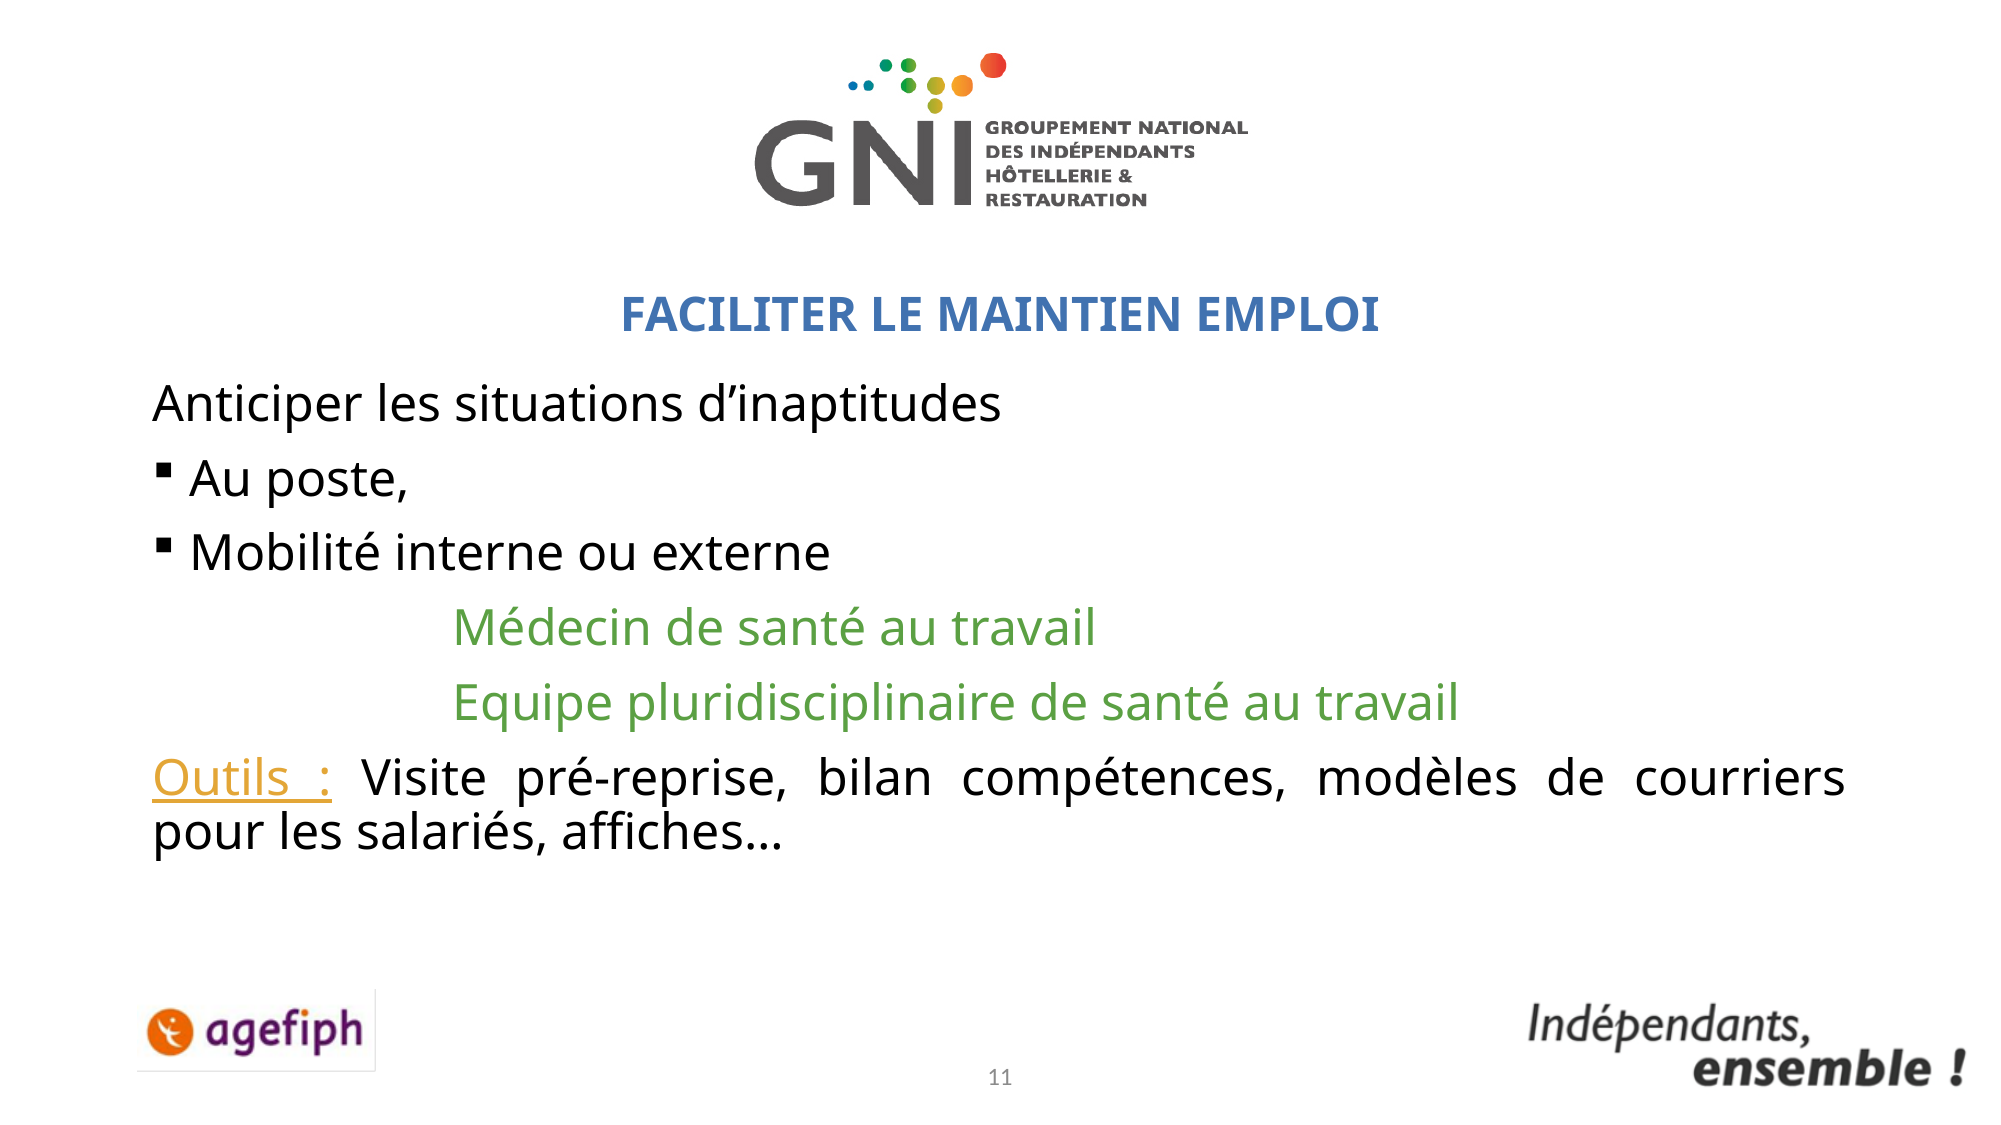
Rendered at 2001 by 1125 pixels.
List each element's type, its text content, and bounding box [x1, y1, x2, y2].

picture [137, 989, 377, 1073]
list Anticiper les situations d’inaptitudes Au poste, Mobilité interne ou externe Médecin de santé au travail Equipe pluridisciplinaire de santé au travail Outils : Visite pré-reprise, bilan compétences, modèles de courriers pour les salariés, affiches… [137, 370, 1863, 935]
title FACILITER LE MAINTIEN EMPLOI [137, 230, 1863, 370]
picture [1498, 968, 1988, 1125]
slide_number 11 [774, 1045, 1225, 1105]
picture [745, 47, 1255, 213]
